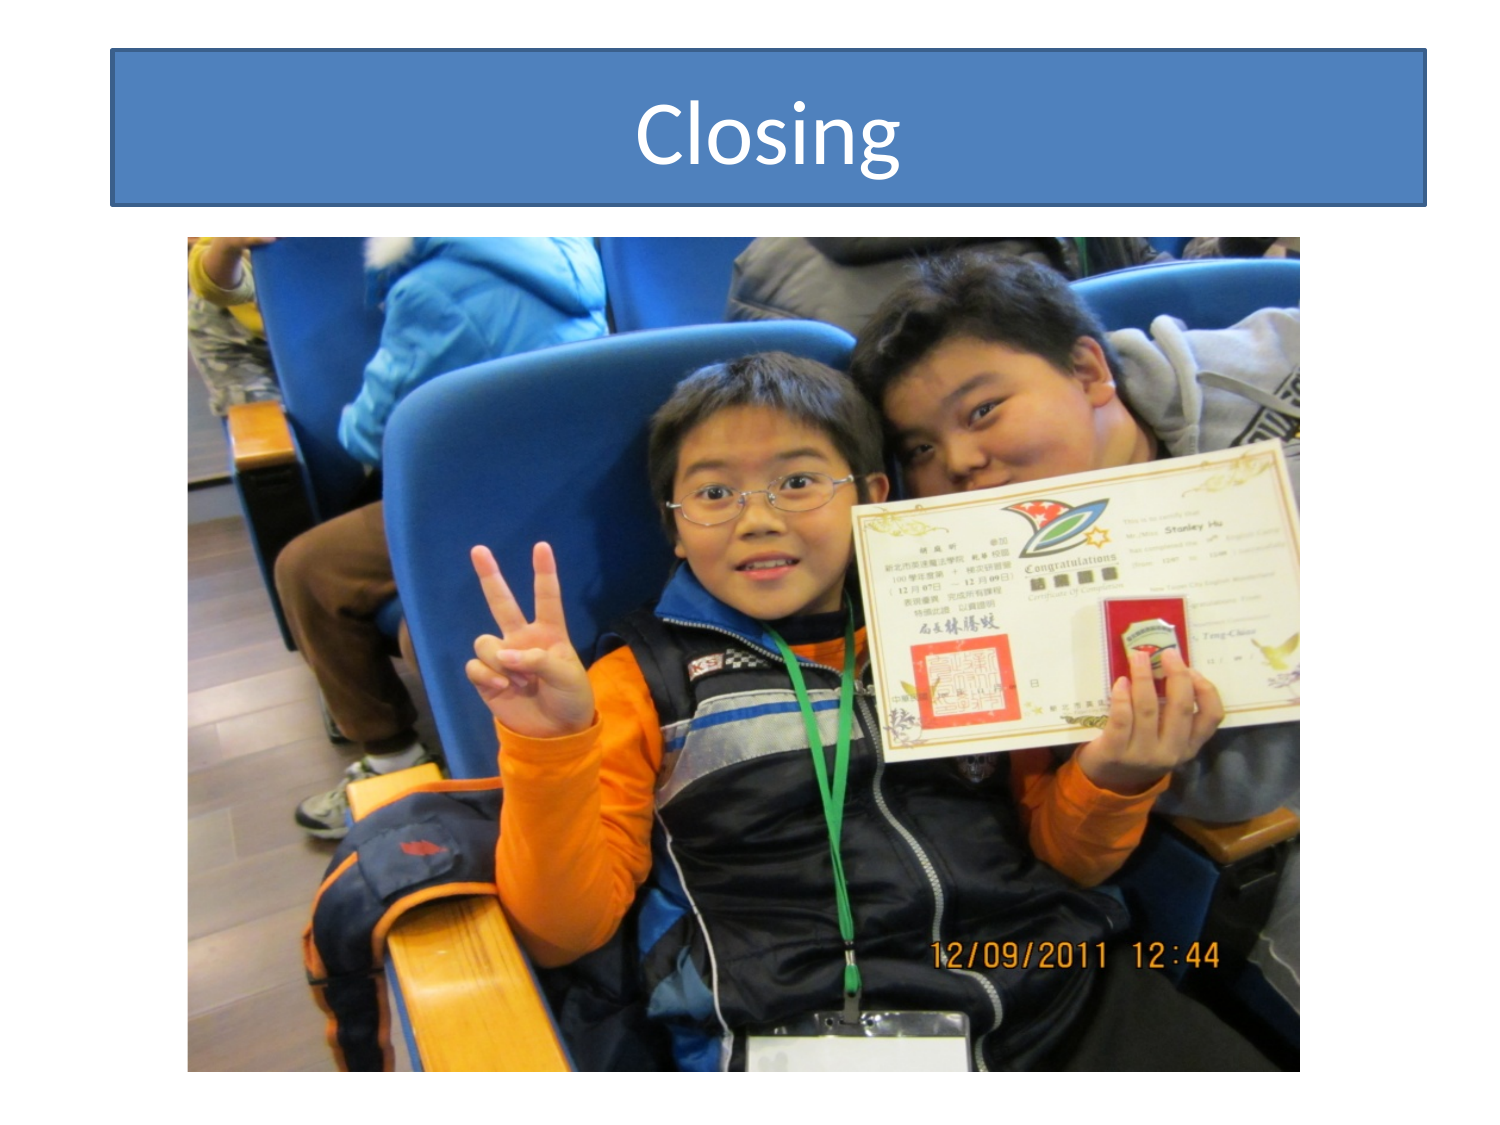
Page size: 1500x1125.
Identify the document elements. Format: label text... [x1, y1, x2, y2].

title Closing [110, 48, 1427, 207]
picture [187, 237, 1301, 1073]
